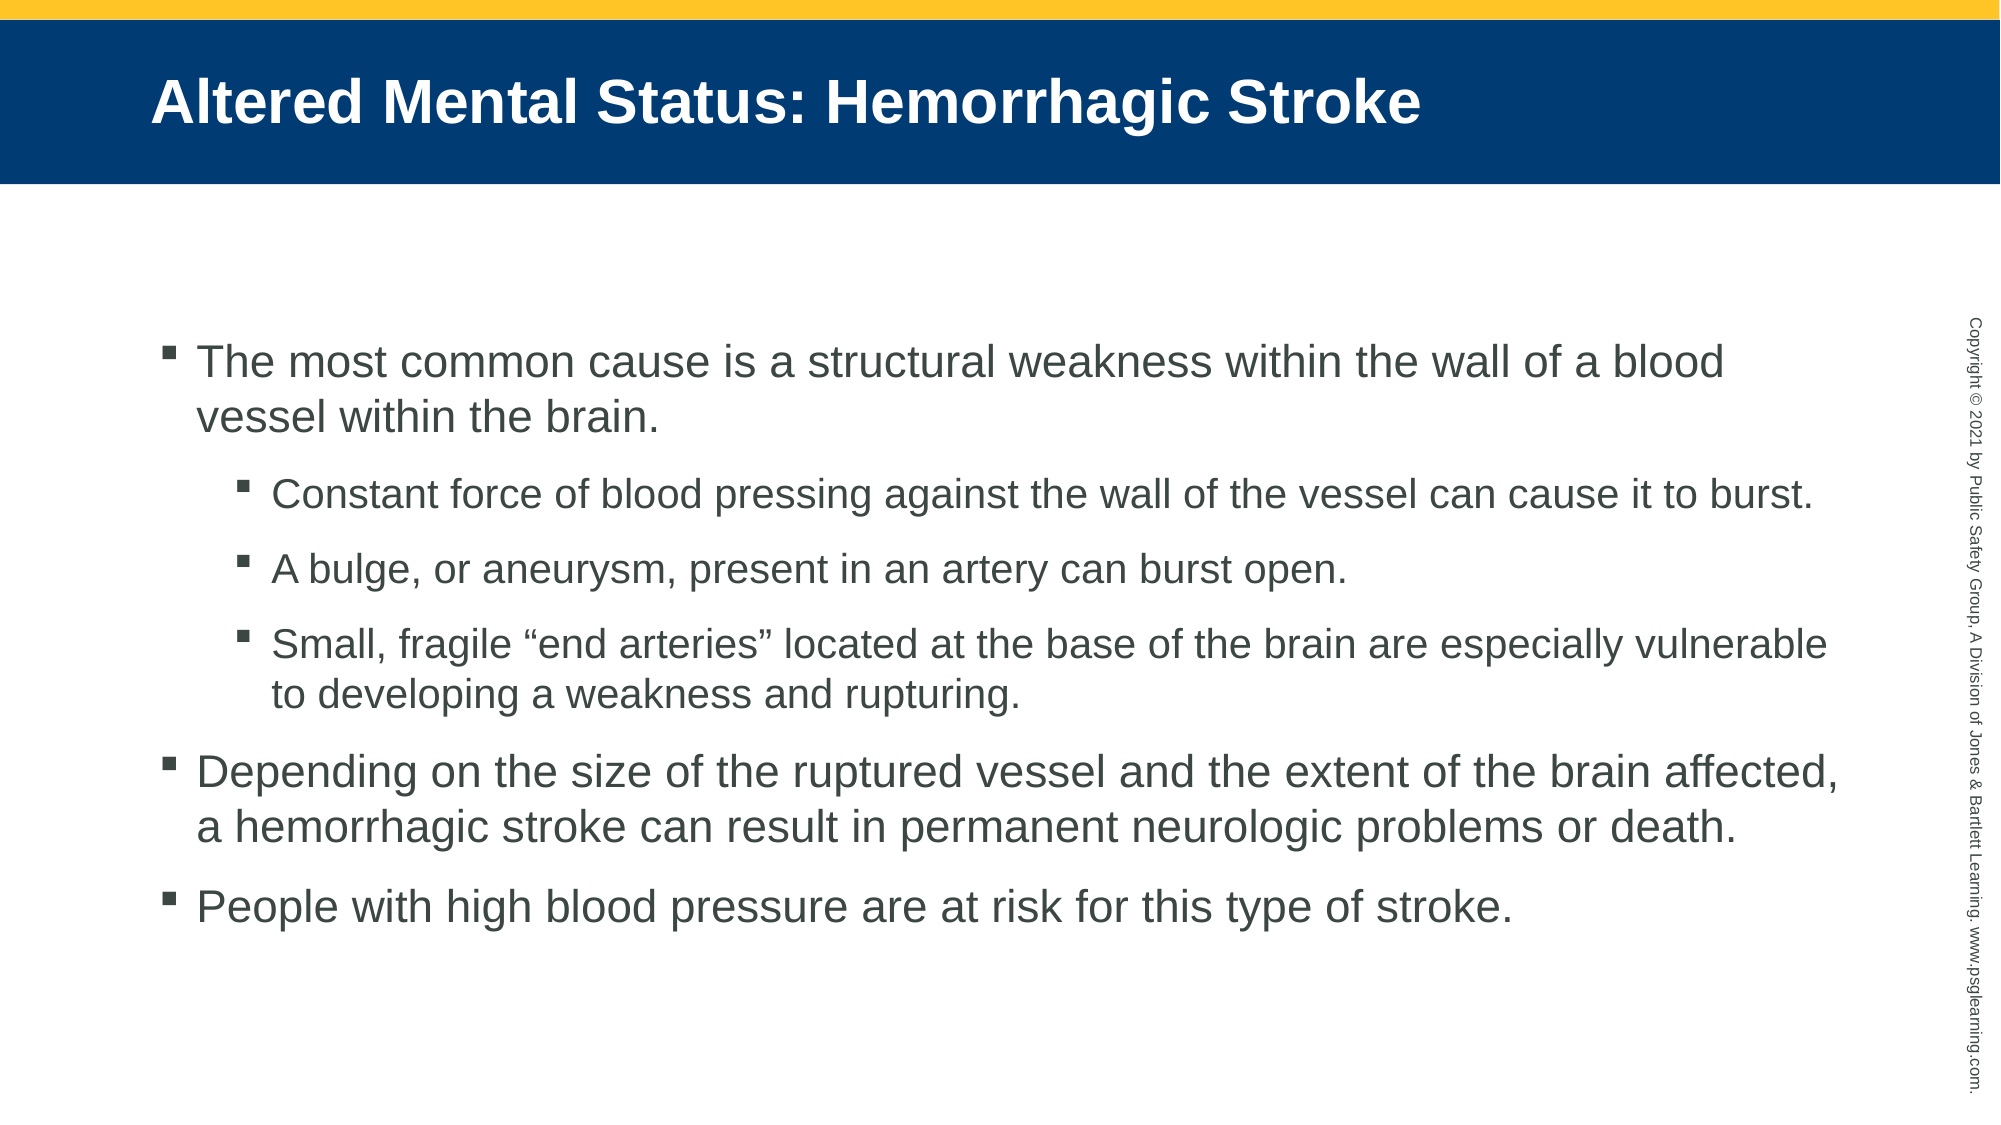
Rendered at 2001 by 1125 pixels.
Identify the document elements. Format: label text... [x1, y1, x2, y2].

title Altered Mental Status: Hemorrhagic Stroke [0, 19, 2000, 185]
list The most common cause is a structural weakness within the wall of a blood vessel within the brain. Constant force of blood pressing against the wall of the vessel can cause it to burst. A bulge, or aneurysm, present in an artery can burst open. Small, fragile “end arteries” located at the base of the brain are especially vulnerable to developing a weakness and rupturing. Depending on the size of the ruptured vessel and the extent of the brain affected, a hemorrhagic stroke can result in permanent neurologic problems or death. People with high blood pressure are at risk for this type of stroke. [144, 324, 1856, 1025]
